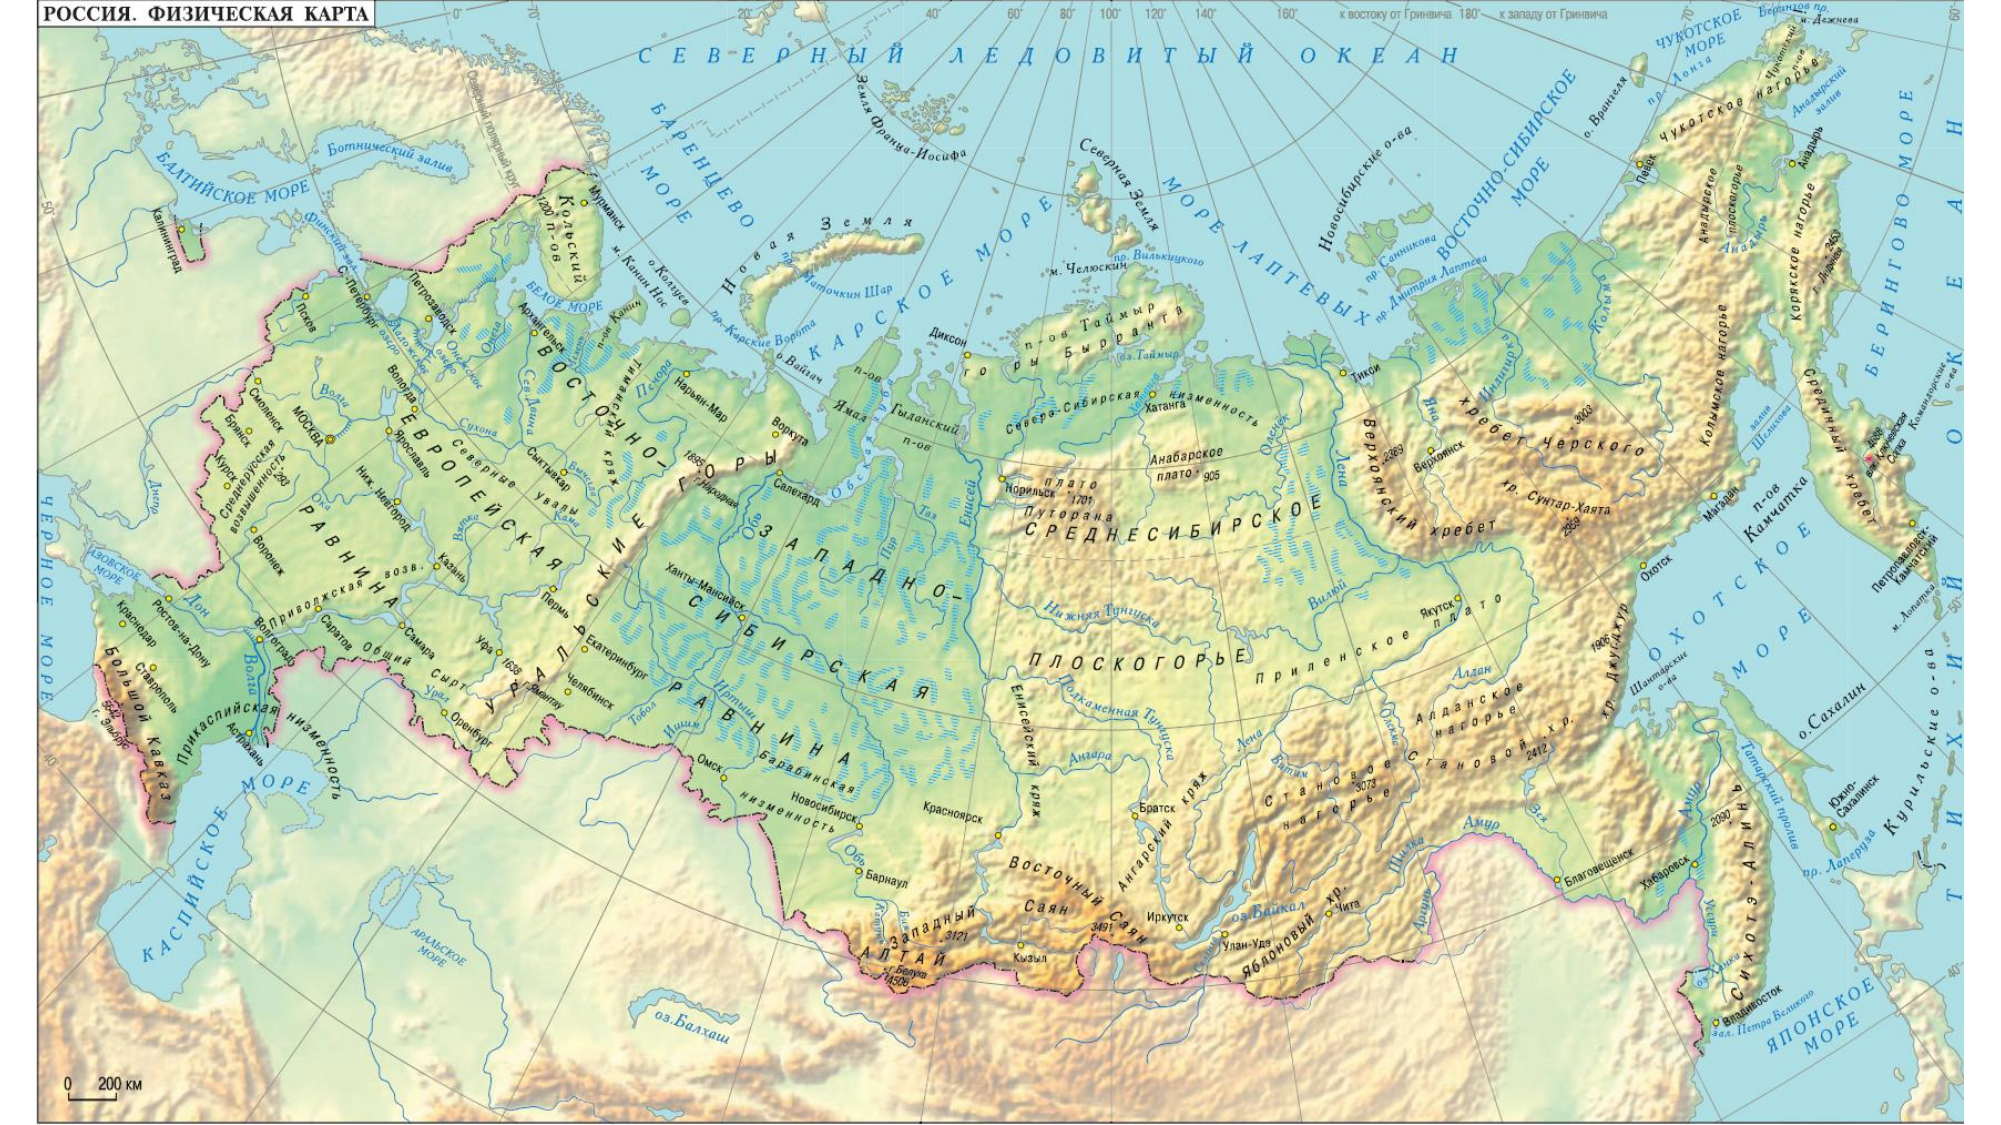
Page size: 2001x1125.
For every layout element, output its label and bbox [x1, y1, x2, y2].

list [36, 0, 1964, 1125]
